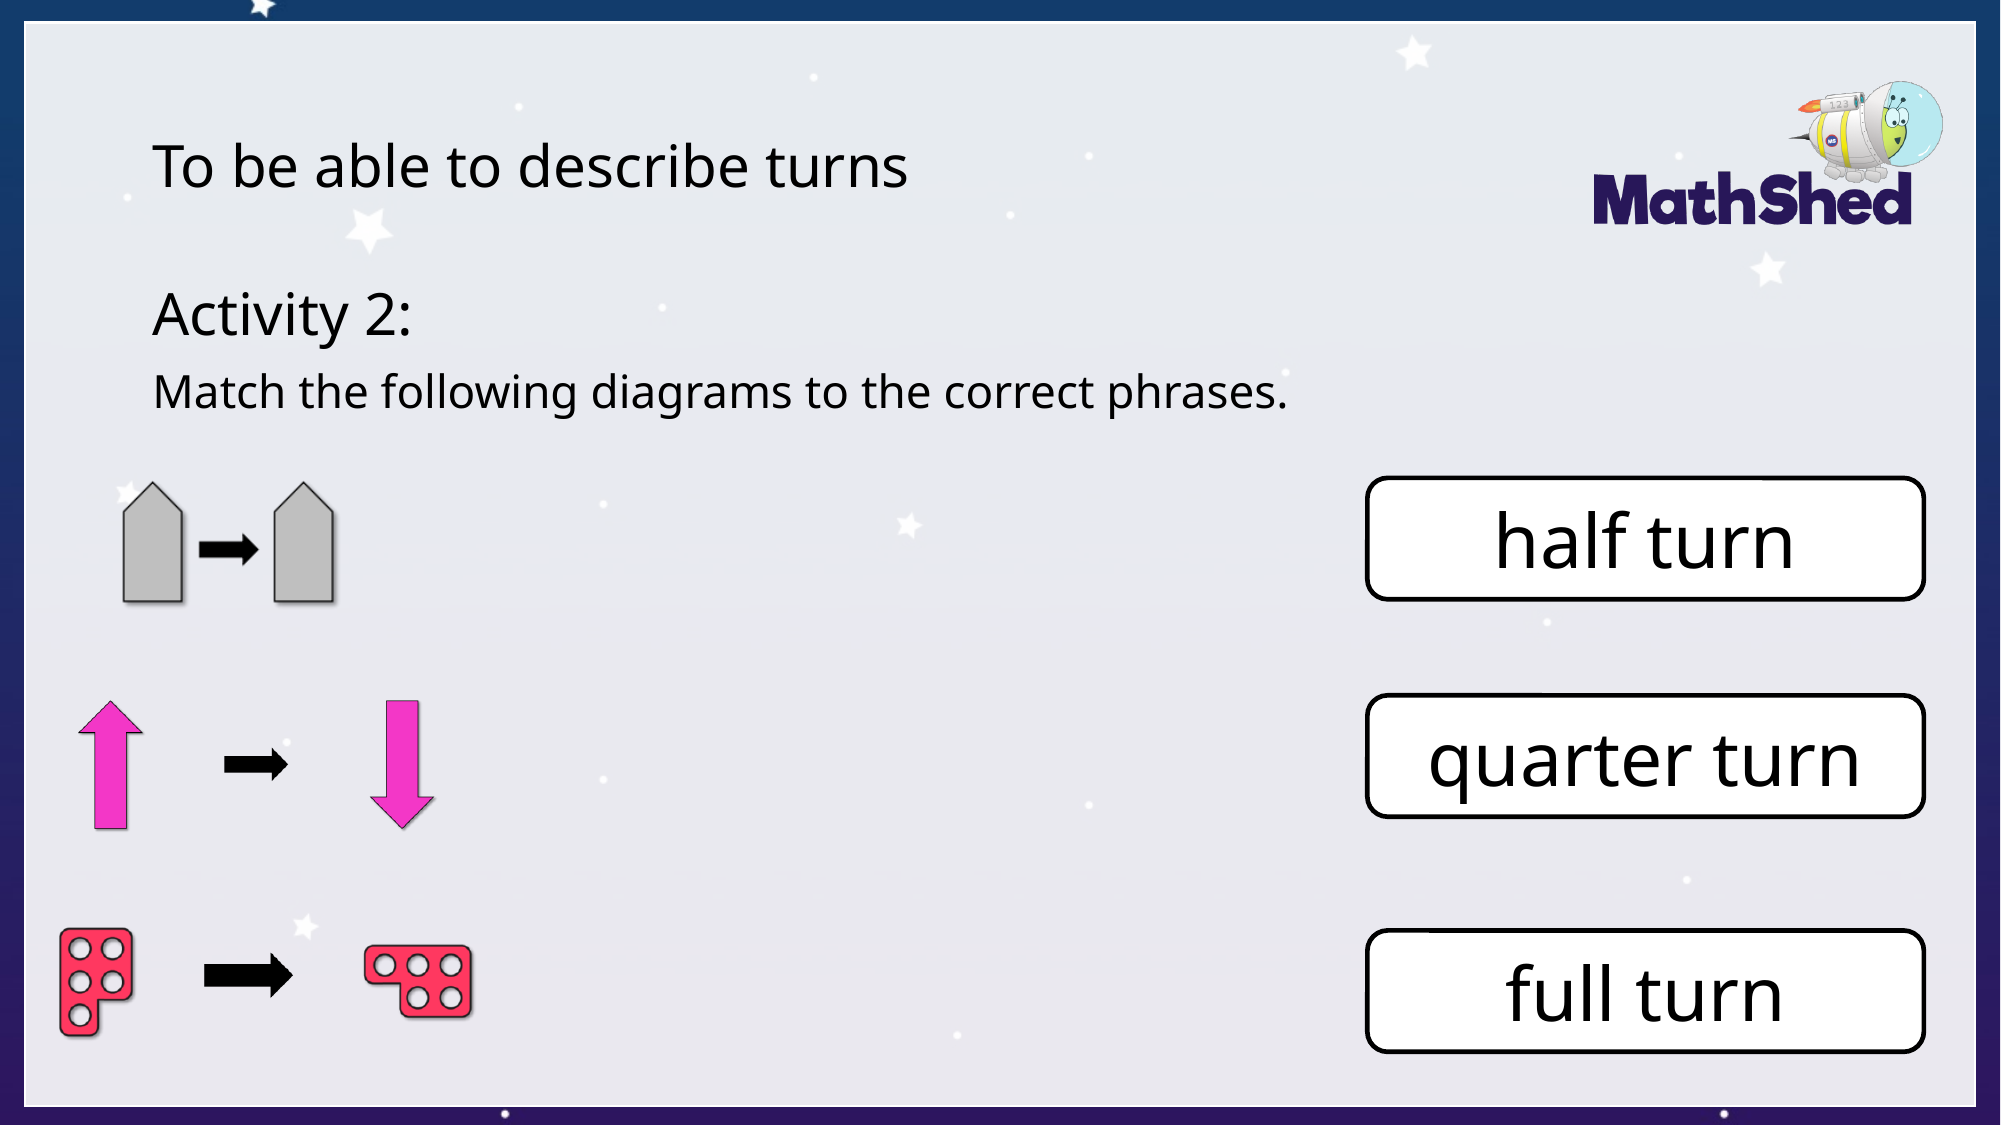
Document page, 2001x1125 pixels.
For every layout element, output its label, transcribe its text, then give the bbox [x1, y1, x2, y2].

text_box half turn [1366, 476, 1925, 601]
text_box quarter turn [1366, 694, 1925, 818]
picture [0, 0, 2001, 1125]
list Activity 2: Match the following diagrams to the correct phrases. [137, 277, 1863, 992]
title To be able to describe turns [137, 59, 1578, 277]
text_box full turn [1366, 929, 1925, 1053]
